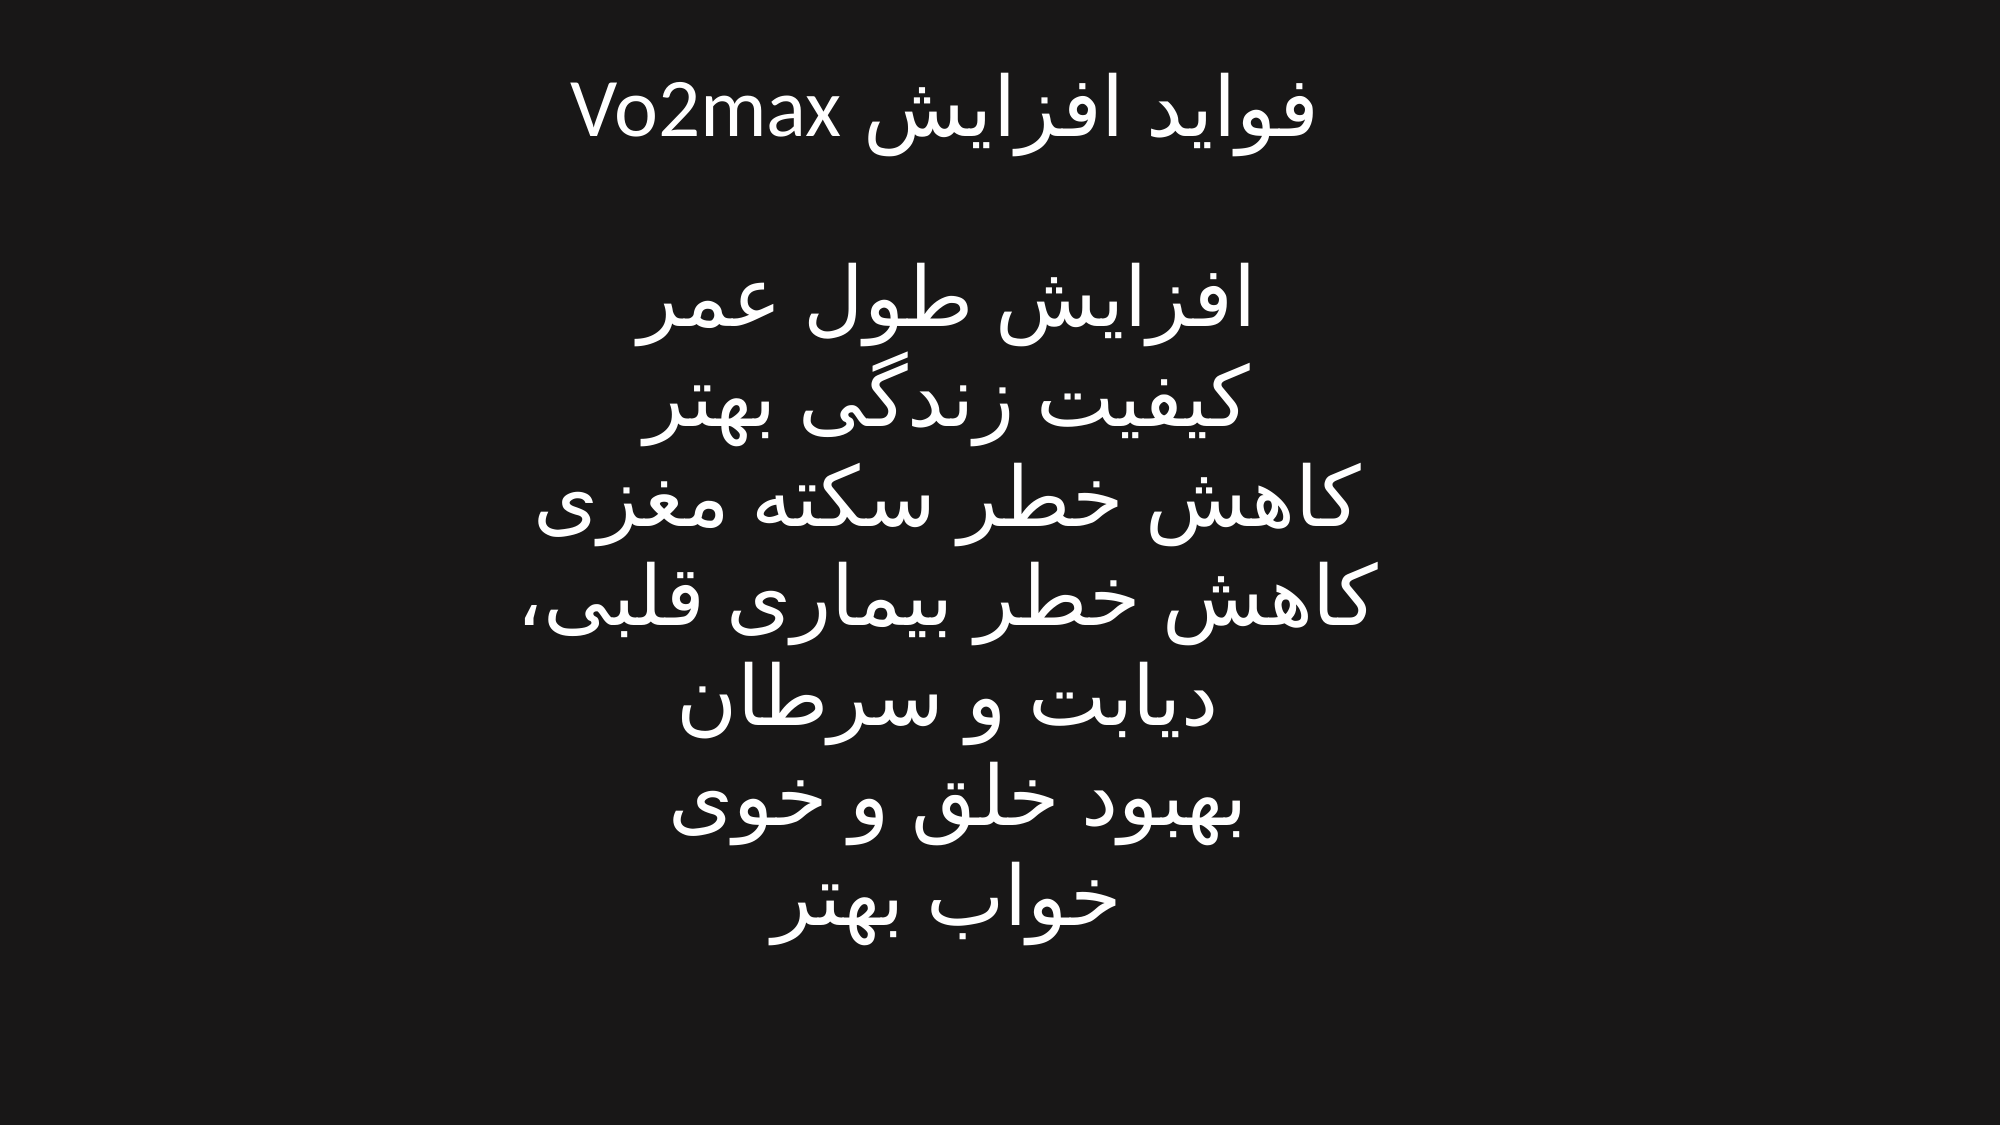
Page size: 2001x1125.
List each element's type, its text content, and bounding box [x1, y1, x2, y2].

text_box فواید افزایش Vo2max [445, 45, 1446, 161]
text_box افزایش طول عمر کیفیت زندگی بهتر کاهش خطر سکته مغزی کاهش خطر بیماری قلبی، دیابت و سرطان بهبود خلق و خوی خواب بهتر [447, 235, 1448, 950]
